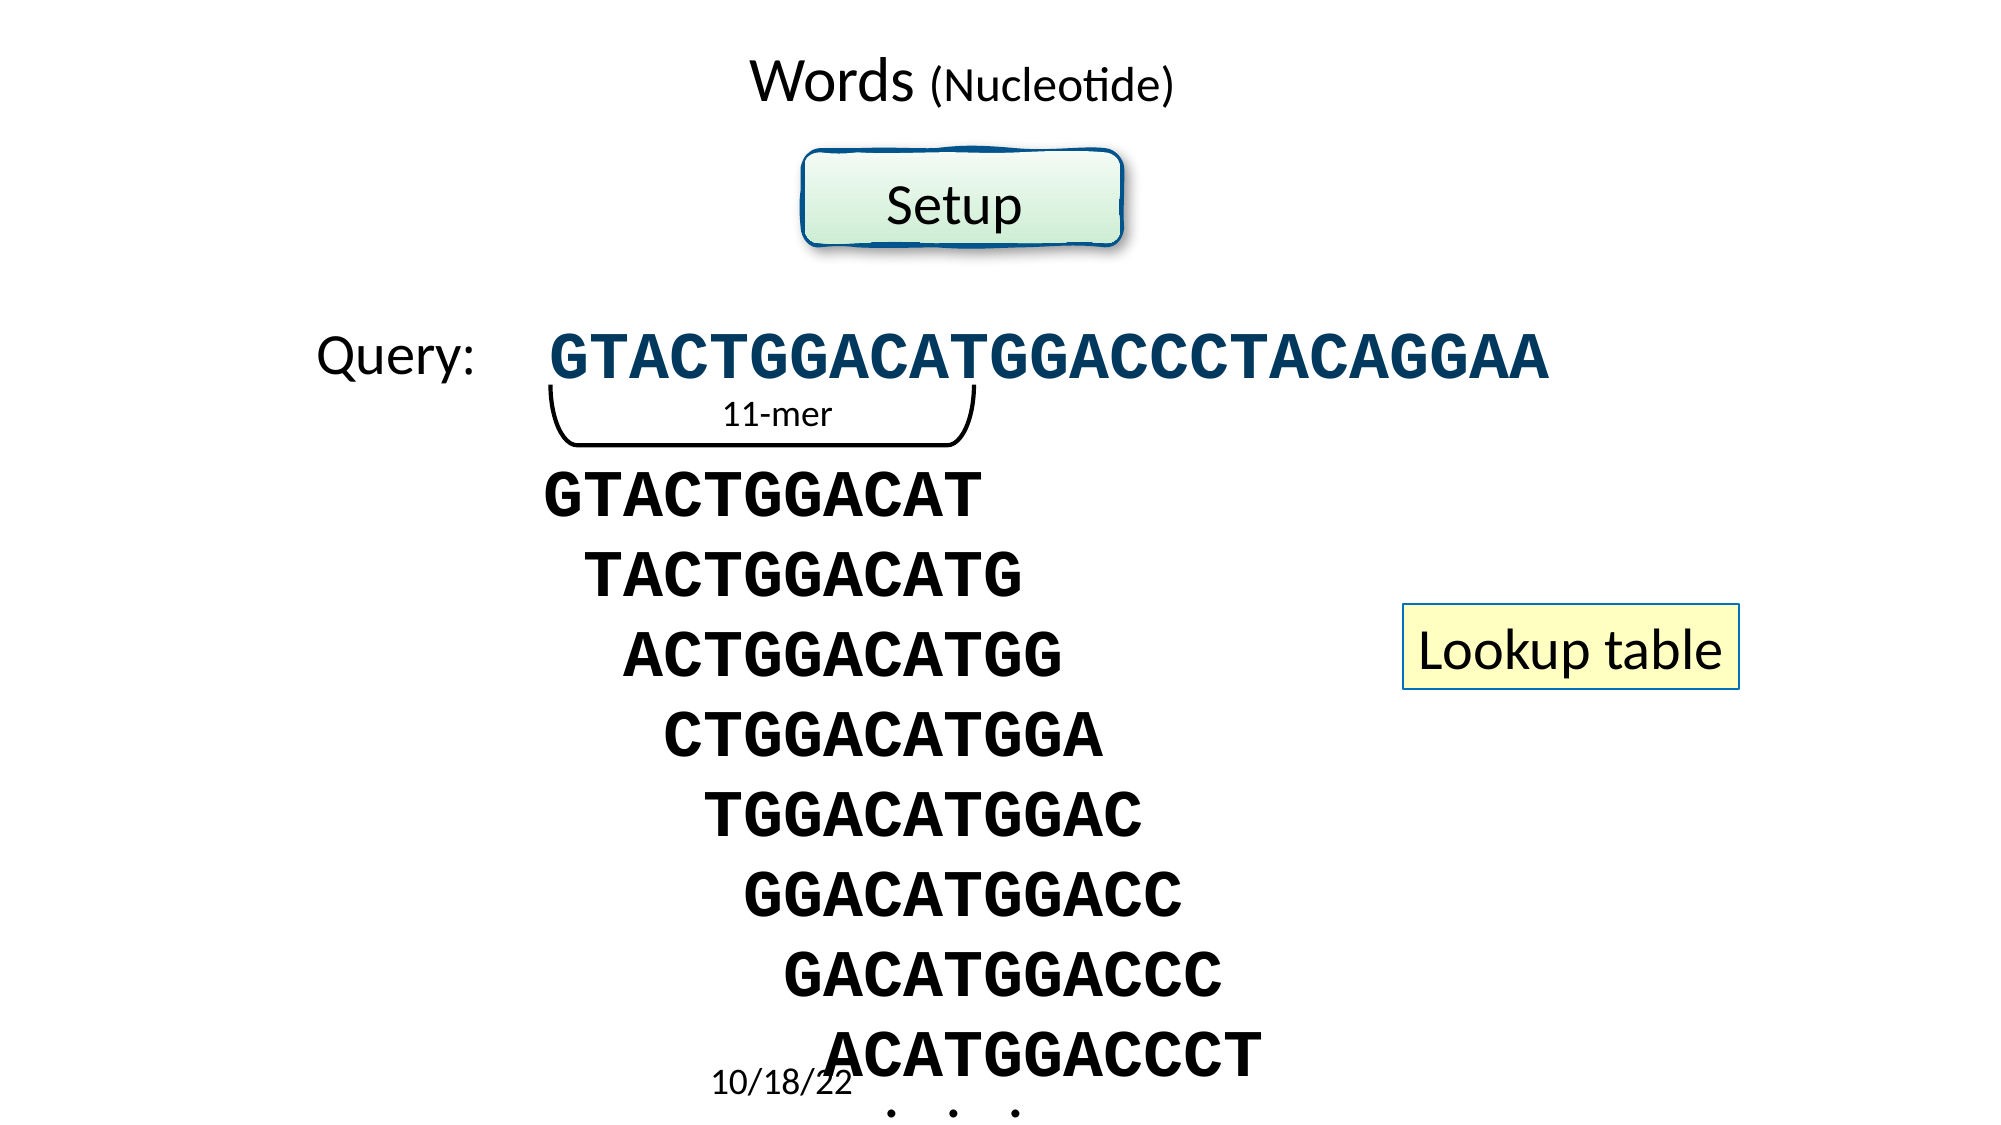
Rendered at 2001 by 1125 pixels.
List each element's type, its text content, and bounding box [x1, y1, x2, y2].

text_box Setup [802, 148, 1122, 246]
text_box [299, 304, 1572, 401]
text_box GTACTGGACAT TACTGGACATG ACTGGACATGG CTGGACATGGA TGGACATGGAC GGACATGGACC GACATGGACCC ACATGGACCCT [529, 442, 1396, 1098]
text_box Lookup table [1403, 604, 1739, 689]
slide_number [695, 1050, 1146, 1110]
text_box . . . [843, 1043, 1064, 1050]
text_box . . . [843, 1110, 1064, 1125]
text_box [399, 381, 1155, 446]
title Words (Nucleotide) [549, 39, 1376, 124]
